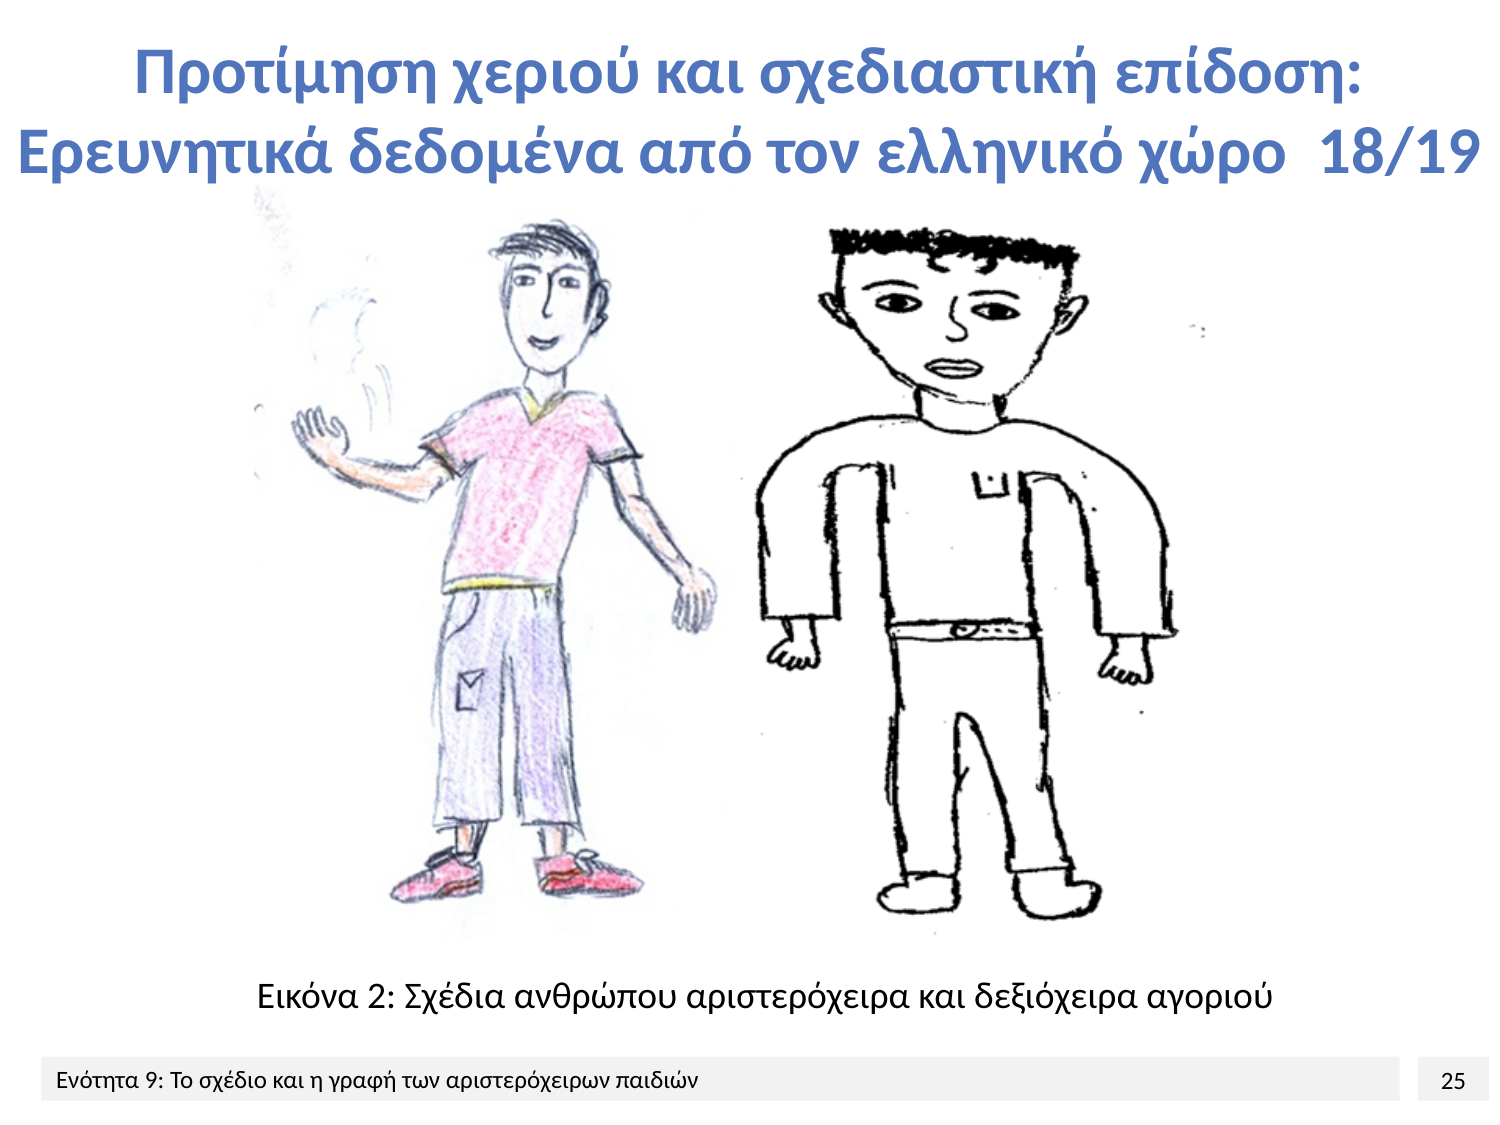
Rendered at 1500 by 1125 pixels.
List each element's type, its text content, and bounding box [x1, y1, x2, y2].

picture [241, 184, 1227, 965]
text_box Εικόνα 2: Σχέδια ανθρώπου αριστερόχειρα και δεξιόχειρα αγοριού [242, 964, 1350, 1024]
title Προτίμηση χεριού και σχεδιαστική επίδοση: Ερευνητικά δεδομένα από τον ελληνικό χώρο 18/19 [0, 19, 1500, 194]
